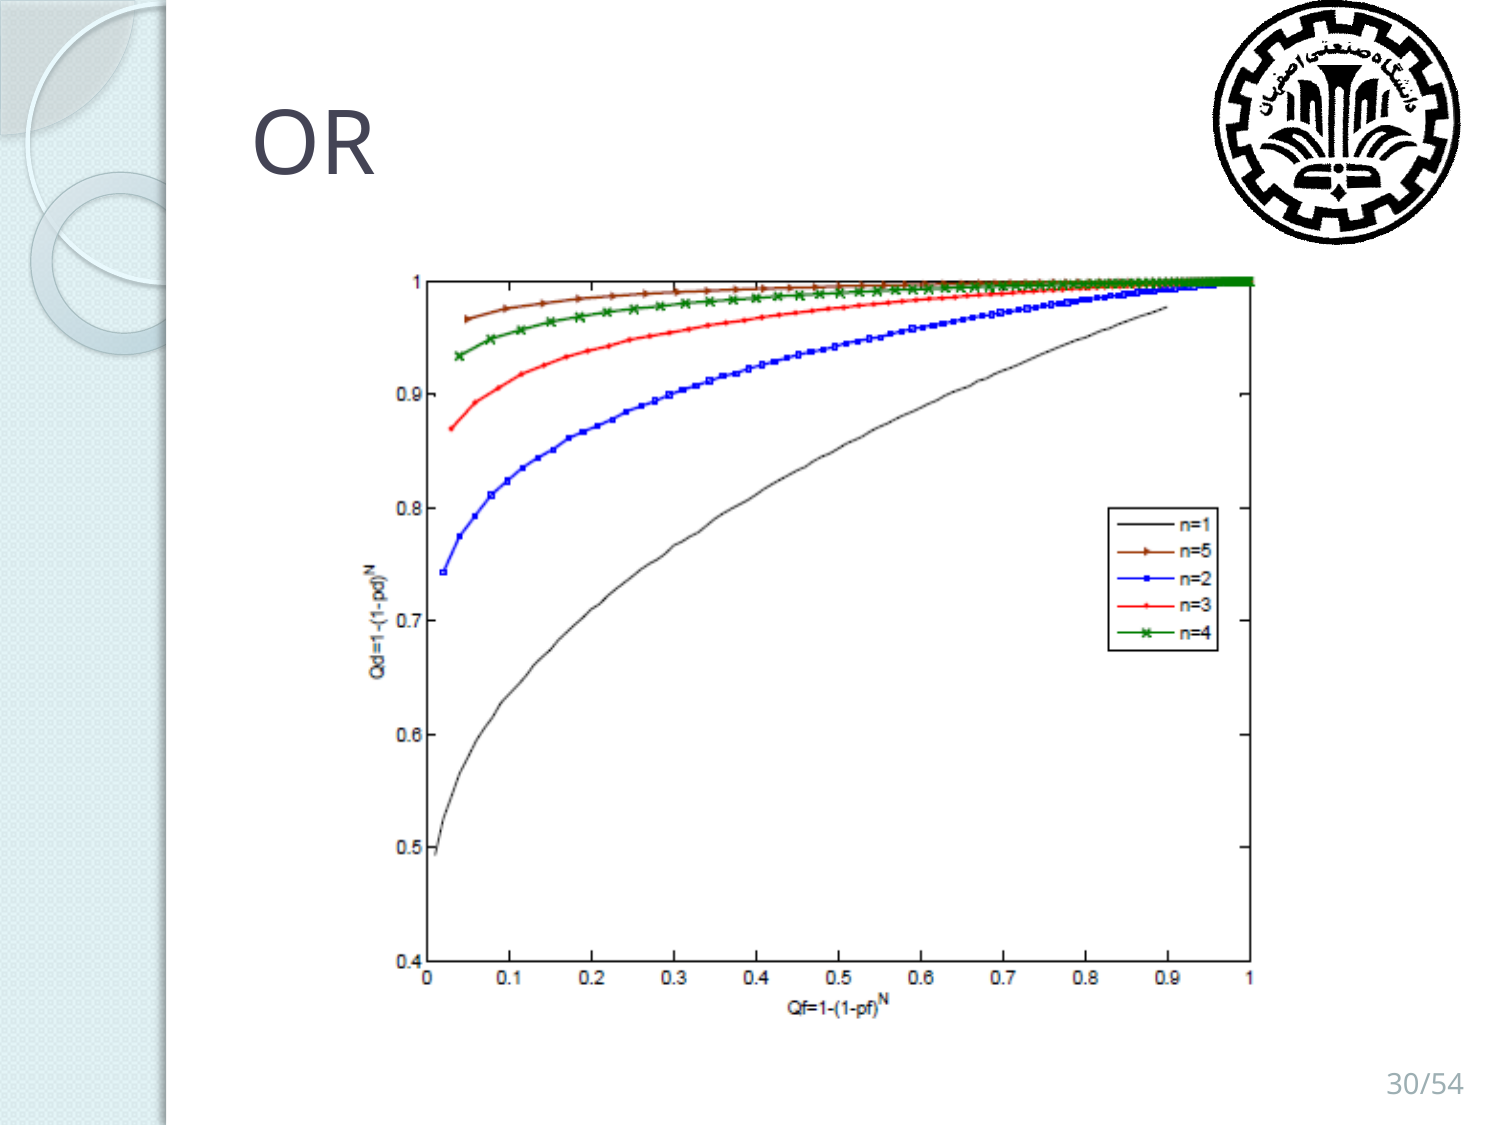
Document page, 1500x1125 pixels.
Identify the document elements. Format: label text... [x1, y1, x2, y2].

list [349, 249, 1288, 1026]
title OR [235, 45, 1205, 233]
picture [1212, 0, 1461, 246]
slide_number 30/54 [1362, 1034, 1488, 1113]
